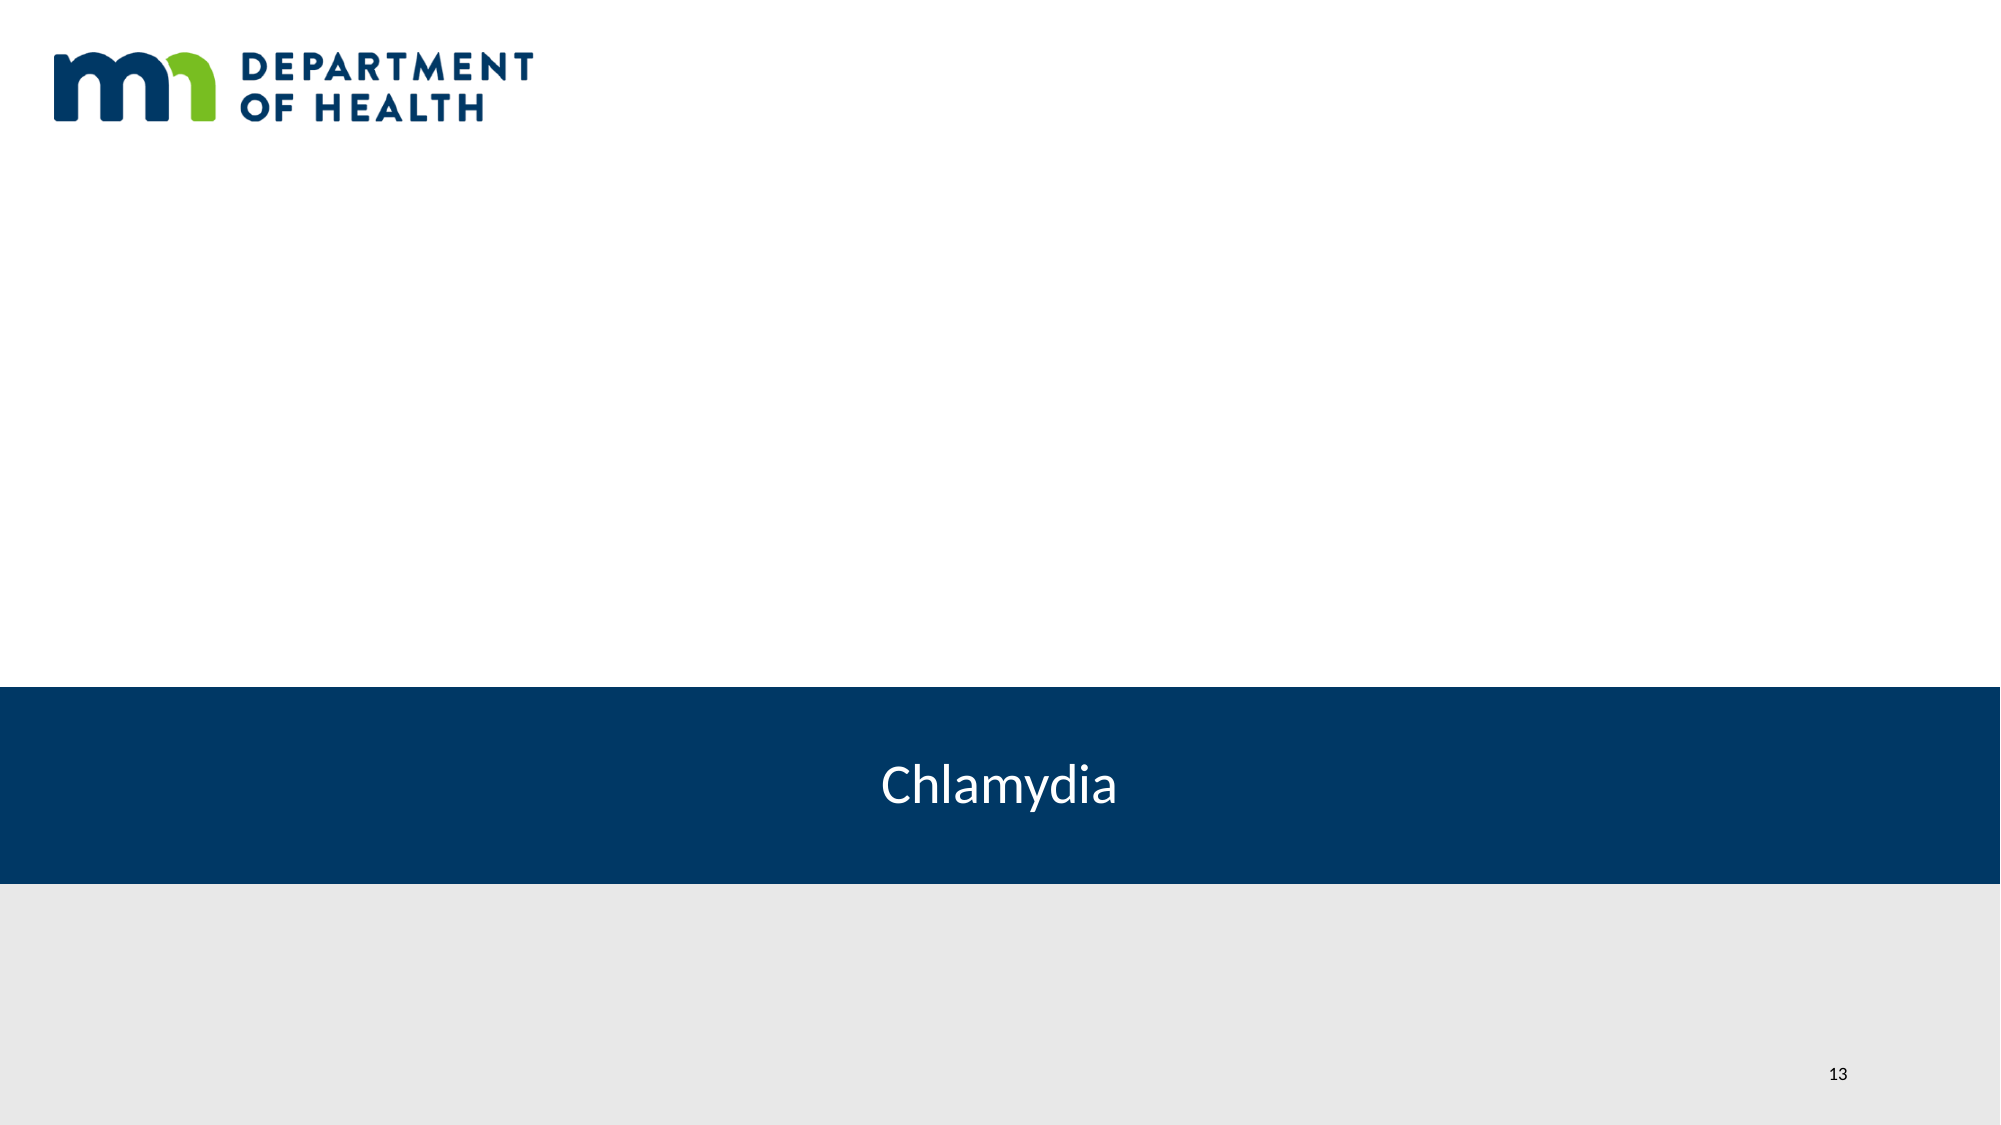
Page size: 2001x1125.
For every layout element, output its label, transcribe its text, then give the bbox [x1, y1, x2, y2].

slide_number 13 [1622, 1042, 1863, 1103]
picture [54, 52, 542, 122]
title Chlamydia [0, 687, 2000, 884]
